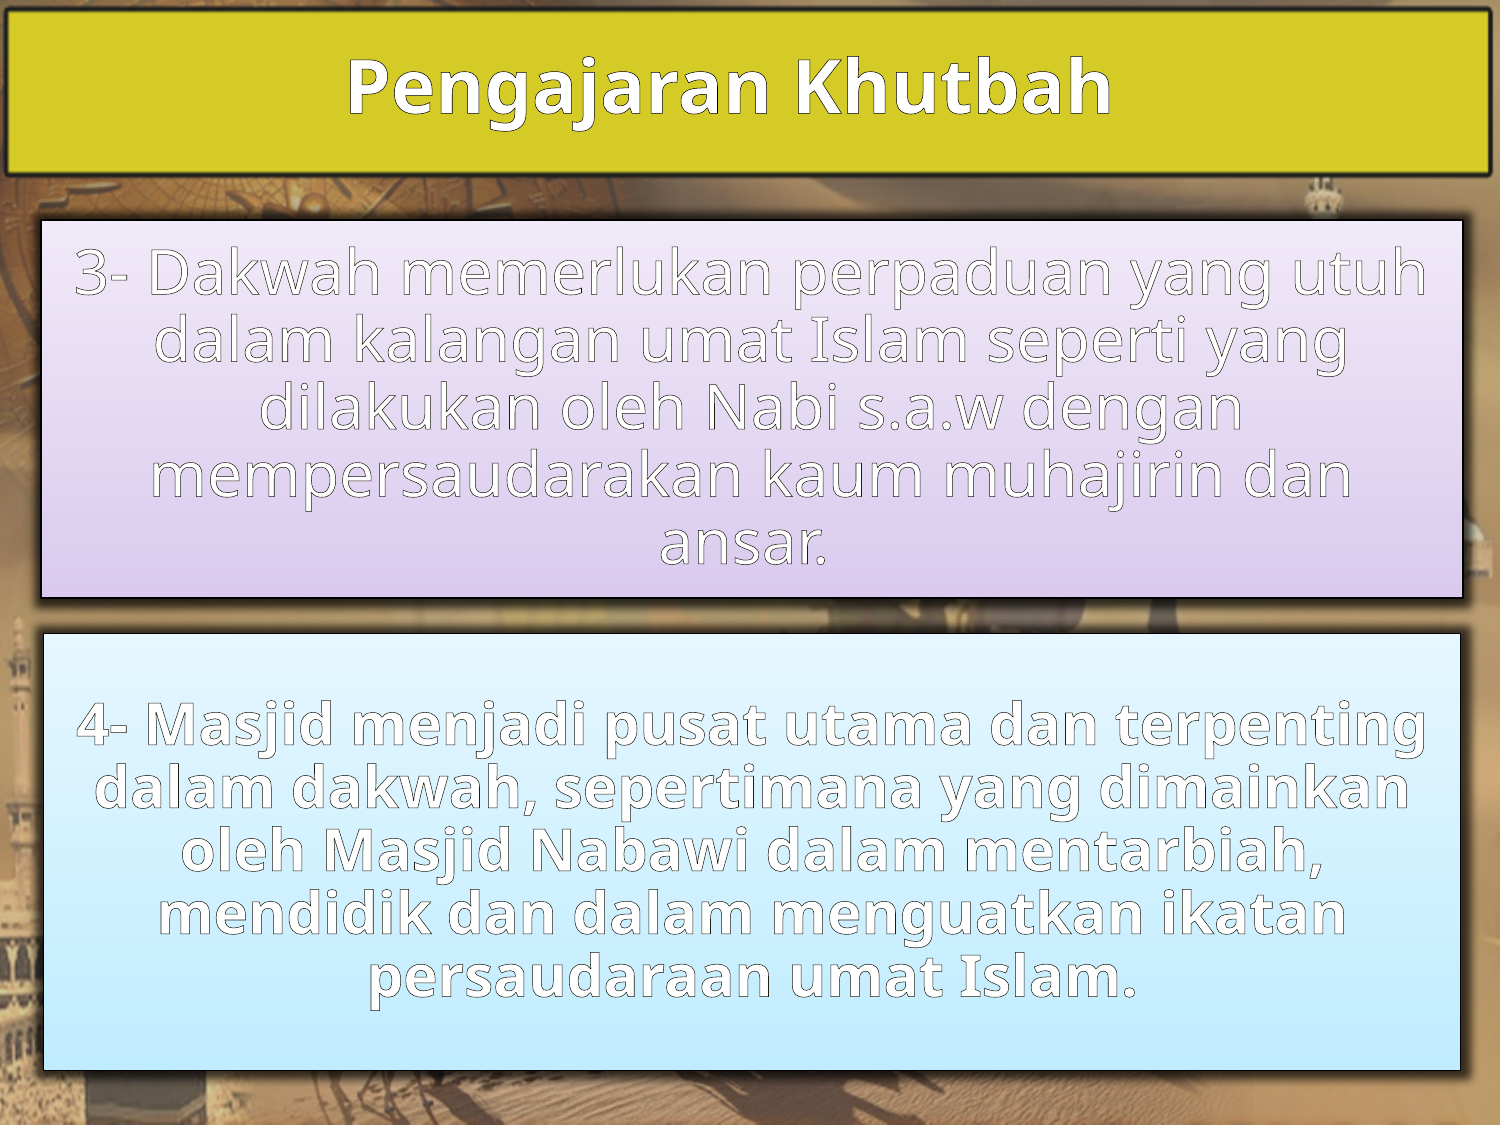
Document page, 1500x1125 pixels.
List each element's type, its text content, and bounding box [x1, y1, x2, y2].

text_box 3- Dakwah memerlukan perpaduan yang utuh dalam kalangan umat Islam seperti yang dilakukan oleh Nabi s.a.w dengan mempersaudarakan kaum muhajirin dan ansar. [40, 219, 1464, 599]
text_box 4- Masjid menjadi pusat utama dan terpenting dalam dakwah, sepertimana yang dimainkan oleh Masjid Nabawi dalam mentarbiah, mendidik dan dalam menguatkan ikatan persaudaraan umat Islam. [43, 633, 1461, 1071]
text_box Pengajaran Khutbah [30, 30, 1448, 136]
picture [0, 0, 1500, 1125]
